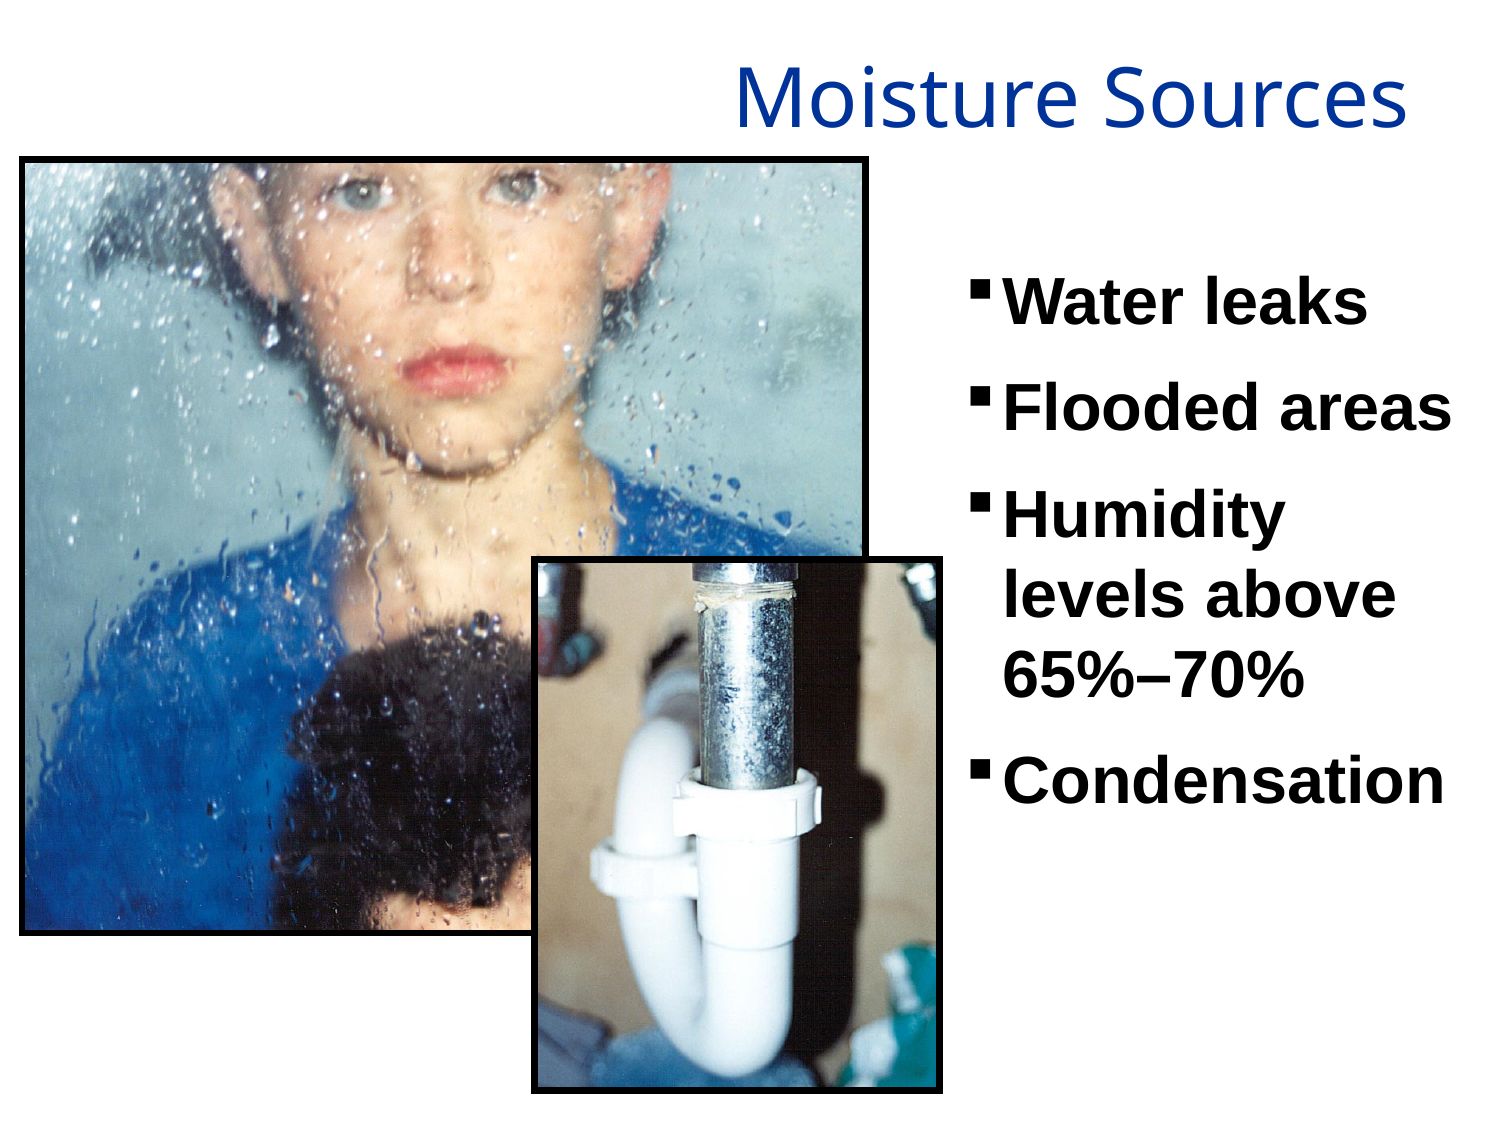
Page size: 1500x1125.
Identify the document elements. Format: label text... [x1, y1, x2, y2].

title Moisture Sources [150, 0, 1425, 188]
picture [24, 162, 937, 1088]
list Water leaks Flooded areas Humidity levels above 65%–70% Condensation [950, 249, 1488, 1088]
